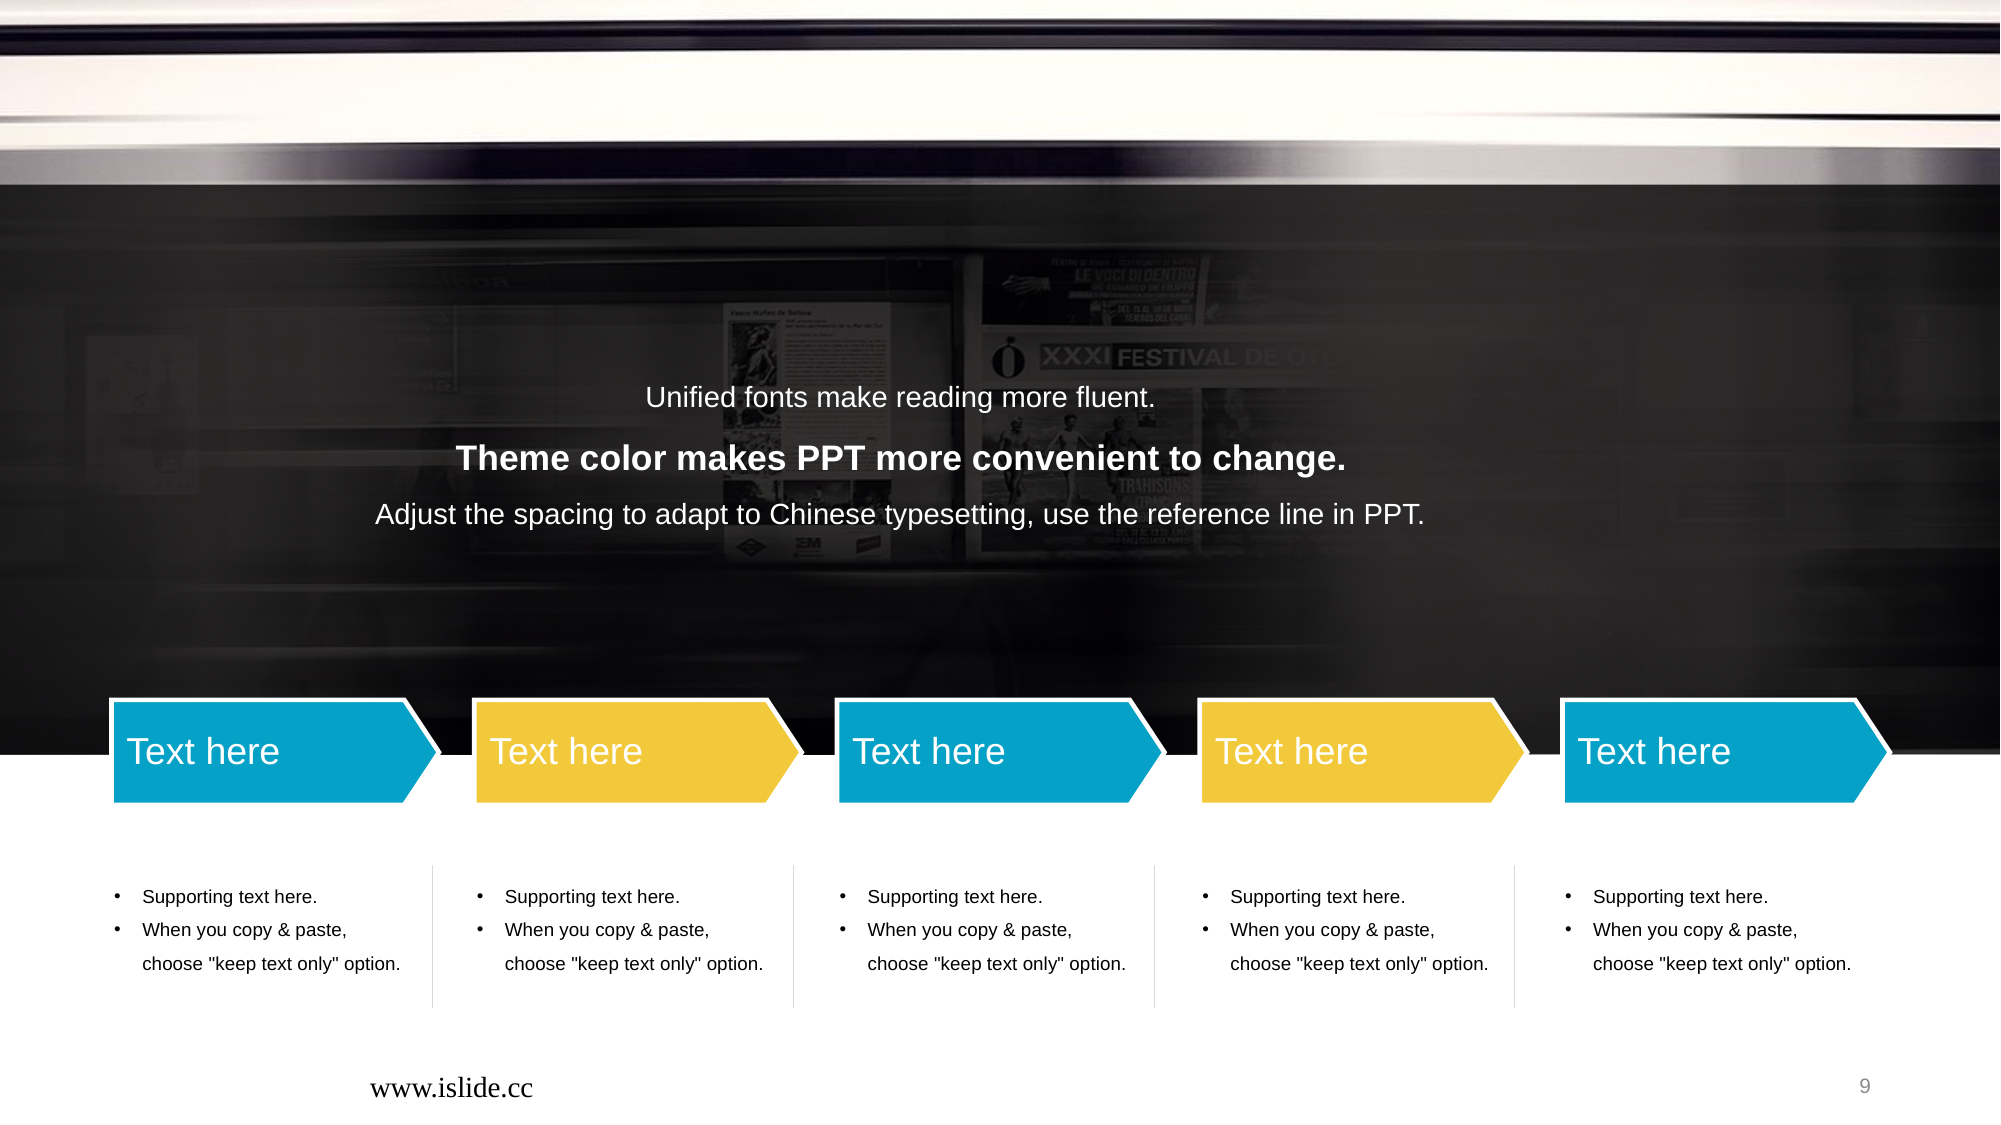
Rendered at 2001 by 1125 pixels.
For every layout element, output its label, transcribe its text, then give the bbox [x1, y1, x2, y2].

text_box Text here [1198, 698, 1529, 806]
text_box Supporting text here. When you copy & paste, choose "keep text only" option. [1550, 865, 1877, 1029]
text_box Text here [110, 698, 441, 806]
text_box Unified fonts make reading more fluent. Theme color makes PPT more convenient to change. Adjust the spacing to adapt to Chinese typesetting, use the reference line in PPT. [352, 353, 1451, 555]
footer www.islide.cc [114, 1068, 789, 1103]
text_box Text here [473, 698, 803, 806]
text_box Text here [1561, 698, 1892, 806]
slide_number 9 [1412, 1068, 1886, 1103]
text_box [0, 184, 2000, 755]
text_box Supporting text here. When you copy & paste, choose "keep text only" option. [462, 865, 788, 1029]
text_box Text here [835, 698, 1166, 806]
text_box Supporting text here. When you copy & paste, choose "keep text only" option. [99, 865, 426, 1029]
text_box Supporting text here. When you copy & paste, choose "keep text only" option. [824, 865, 1151, 1029]
text_box [0, 0, 2000, 184]
text_box Supporting text here. When you copy & paste, choose "keep text only" option. [1187, 865, 1514, 1029]
